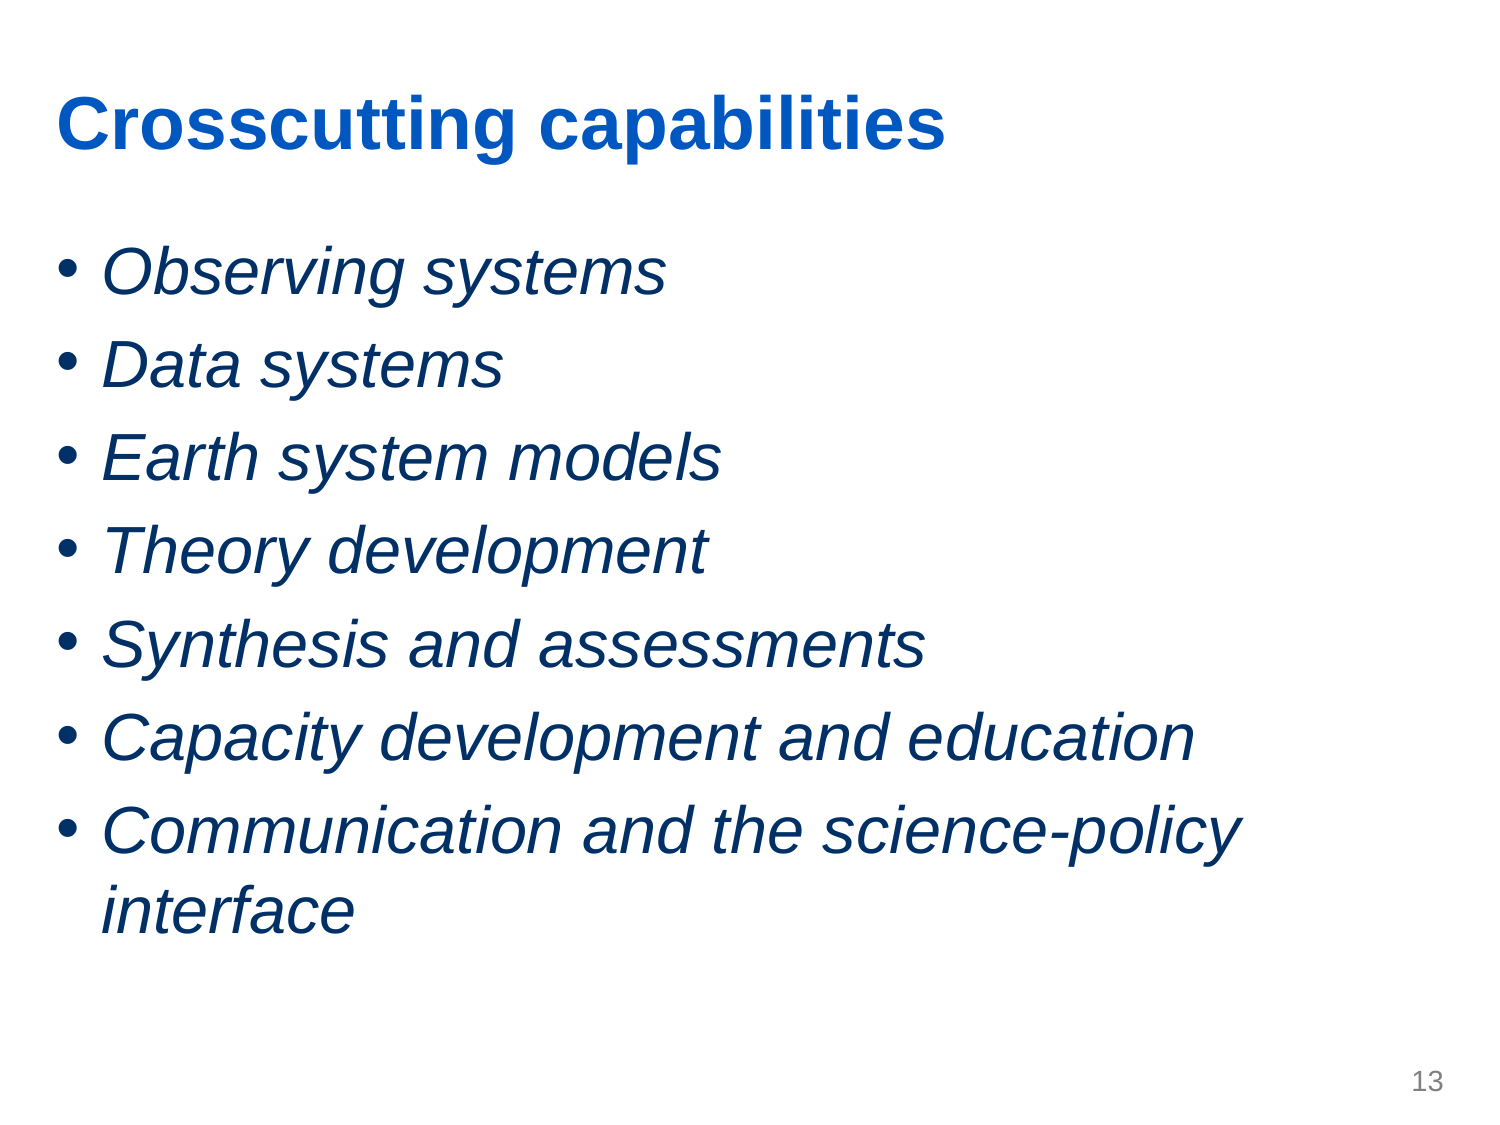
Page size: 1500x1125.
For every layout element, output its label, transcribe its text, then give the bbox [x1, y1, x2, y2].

list Observing systems Data systems Earth system models Theory development Synthesis and assessments Capacity development and education Communication and the science-policy interface [40, 219, 1460, 1048]
title Crosscutting capabilities [40, 54, 1365, 185]
slide_number 13 [1362, 1058, 1460, 1102]
